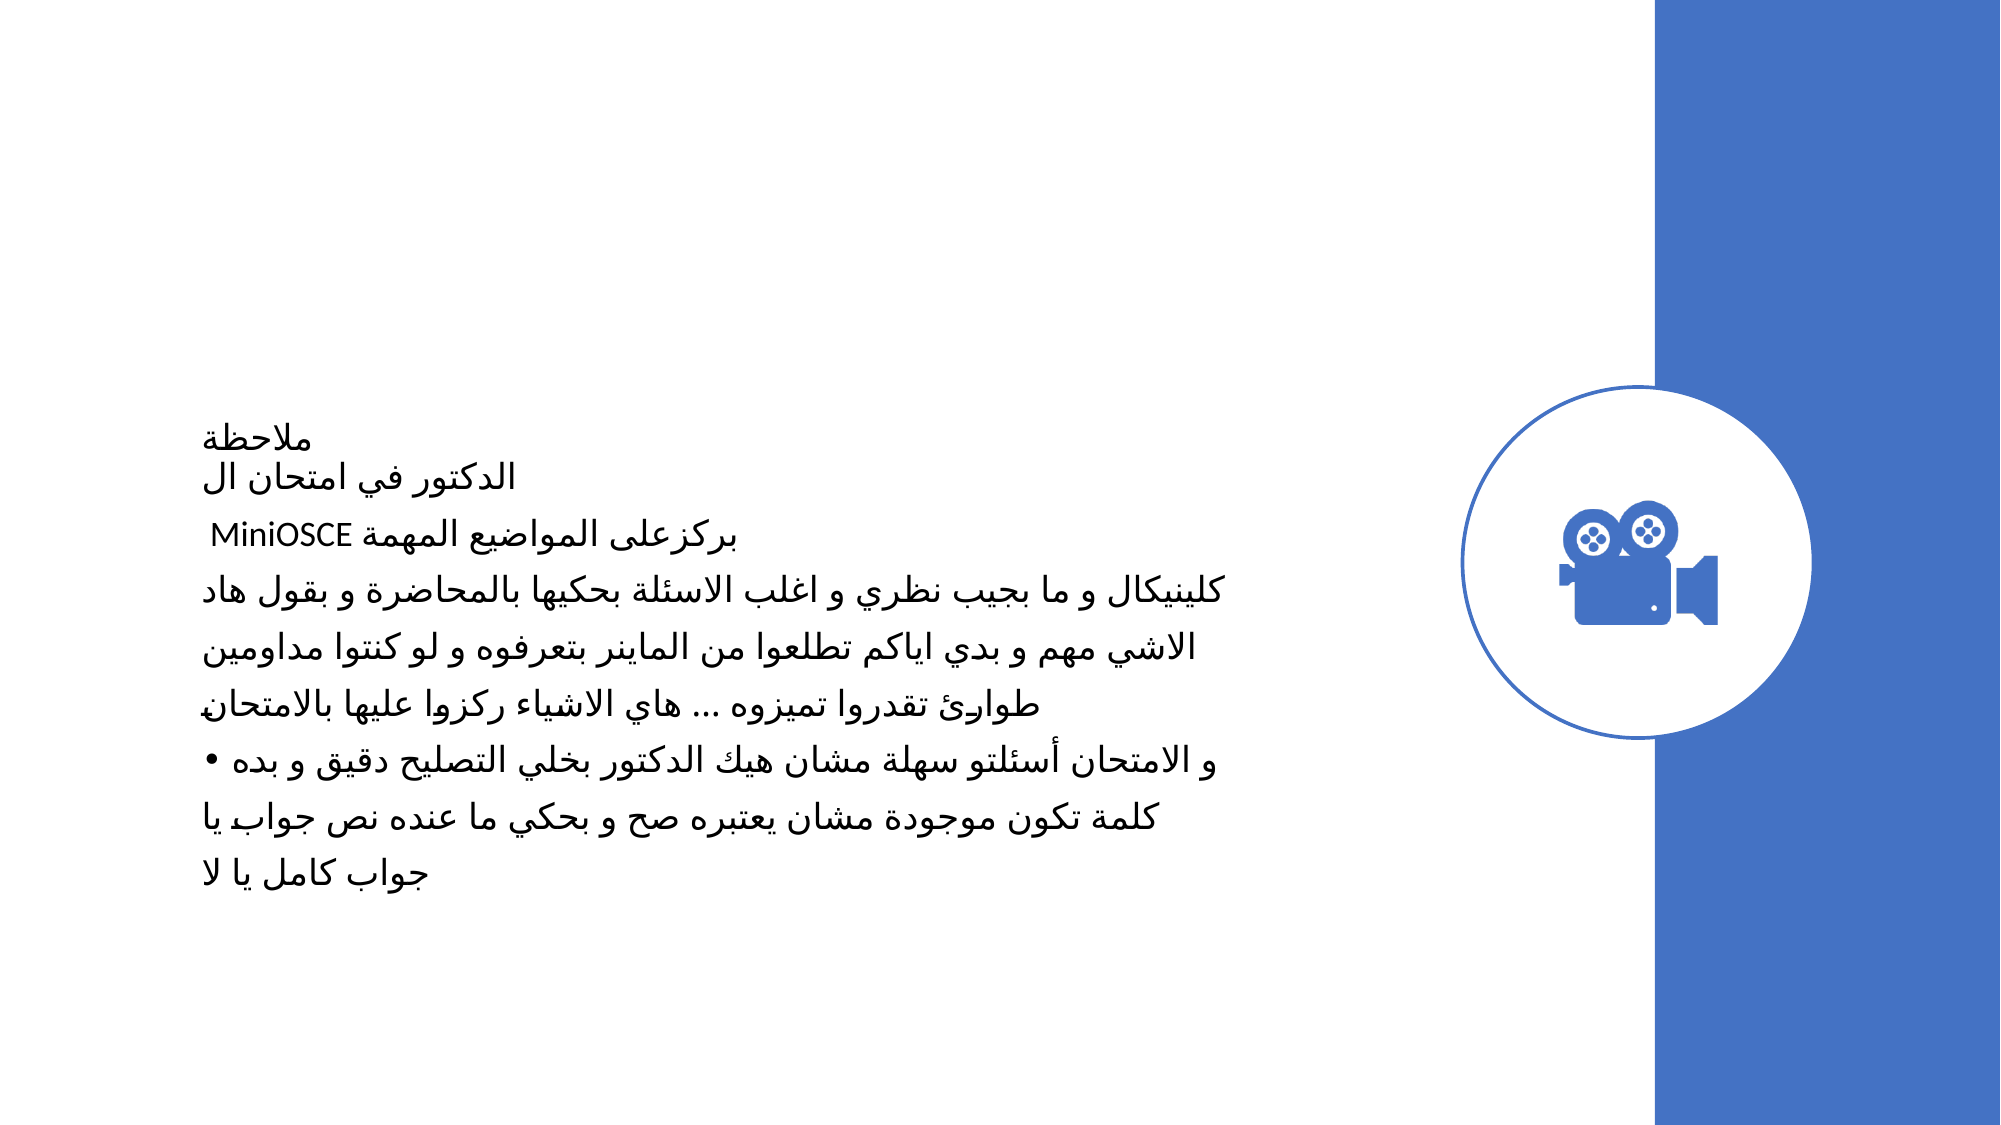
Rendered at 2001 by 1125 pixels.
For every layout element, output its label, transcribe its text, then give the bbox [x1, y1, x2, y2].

picture [1544, 468, 1732, 657]
text_box [1654, 0, 2000, 1125]
text_box [1461, 385, 1815, 740]
list ملاحظة الدكتور في امتحان ال MiniOSCE بركزعلى المواضيع المهمة كلينيكال و ما بجيب نظري و اغلب الاسئلة بحكيها بالمحاضرة و بقول هاد الاشي مهم و بدي اياكم تطلعوا من الماينر بتعرفوه و لو كنتوا مداومين طوارئ تقدروا تميزوه ... هاي الاشياء ركزوا عليها بالامتحان • و الامتحان أسئلتو سهلة مشان هيك الدكتور بخلي التصليح دقيق و بده كلمة تكون موجودة مشان يعتبره صح و بحكي ما عنده نص جواب يا جواب كامل يا لا [186, 373, 1248, 940]
